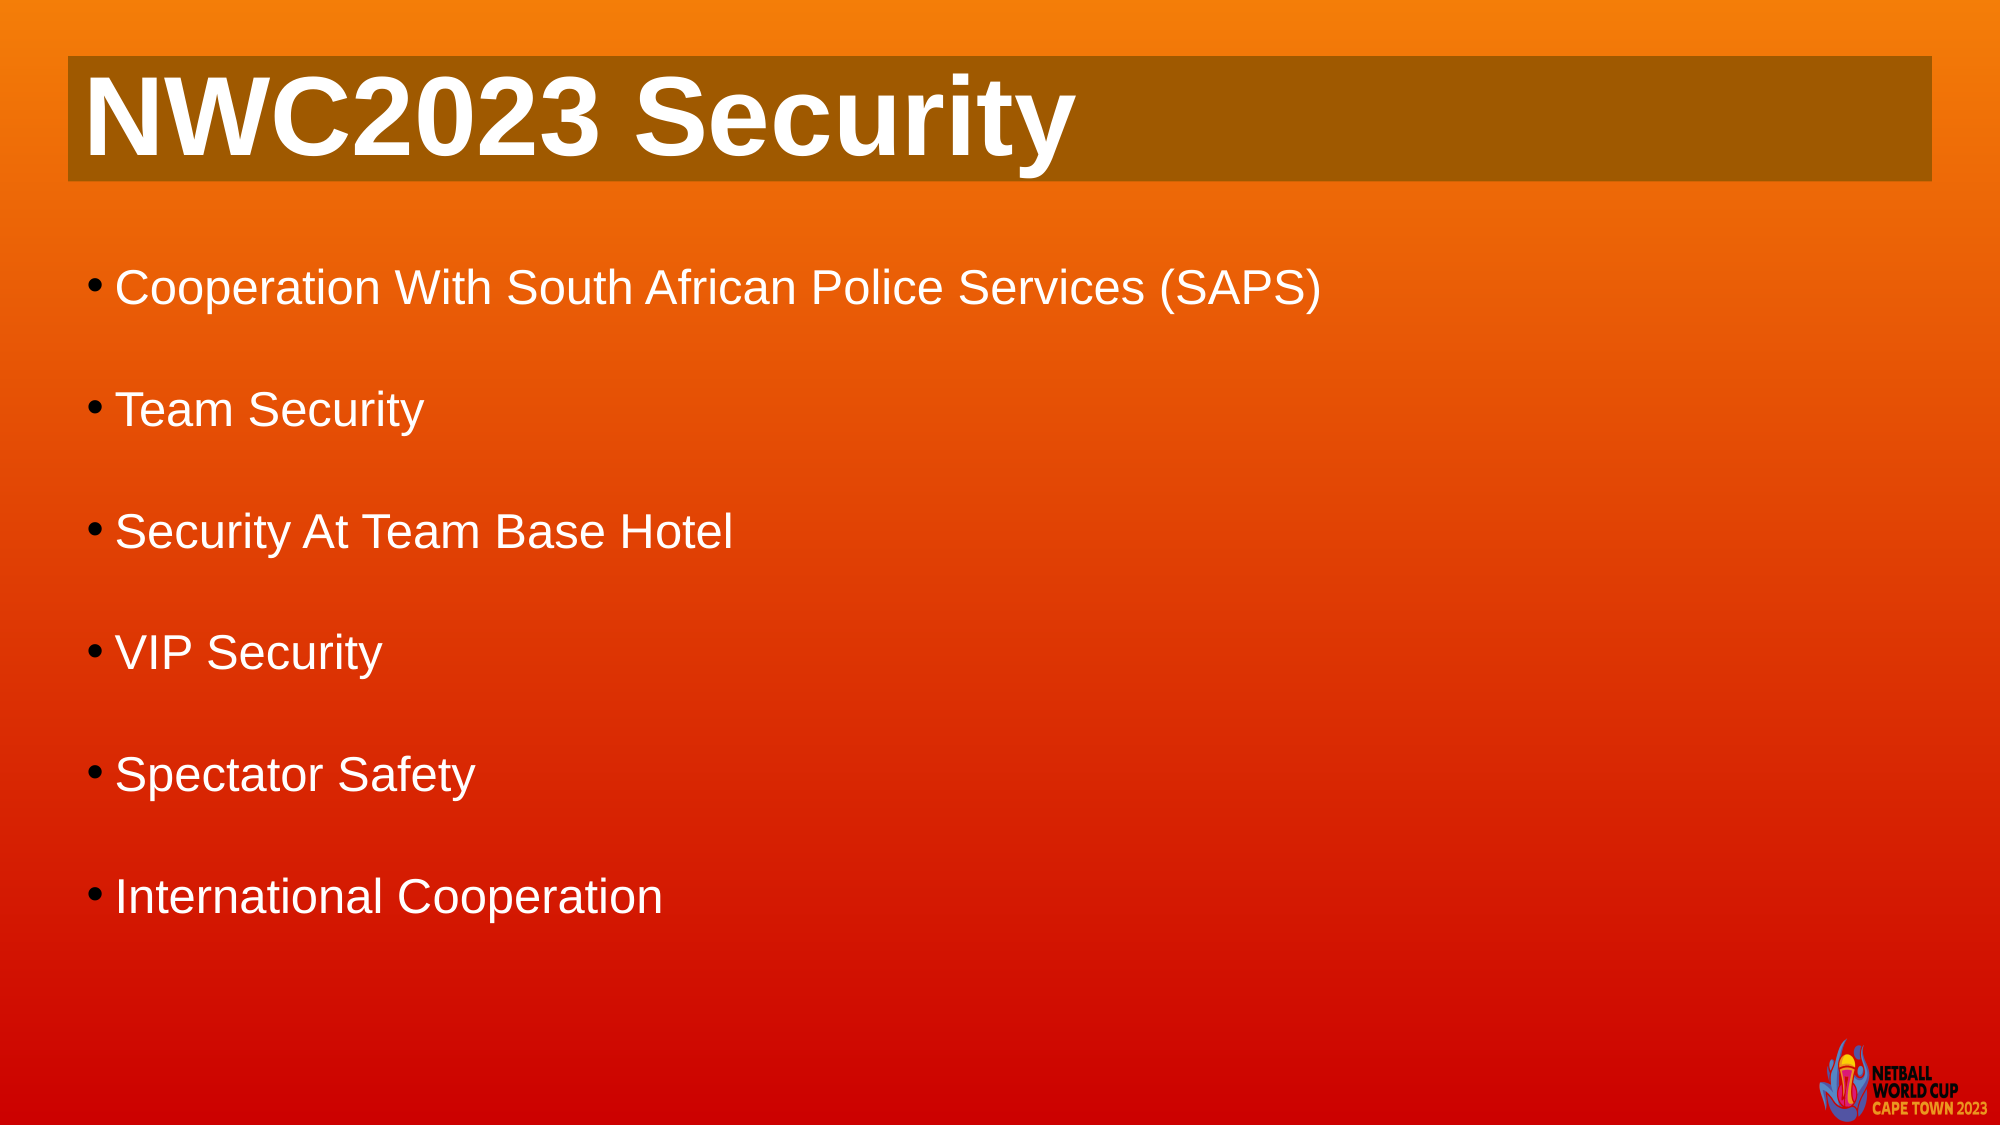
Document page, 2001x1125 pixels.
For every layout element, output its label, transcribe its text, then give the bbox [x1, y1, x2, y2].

list Cooperation With South African Police Services (SAPS) Team Security Security At Team Base Hotel VIP Security Spectator Safety International Cooperation [68, 189, 1932, 937]
title NWC2023 Security [68, 56, 1932, 182]
picture [1799, 944, 2000, 1125]
